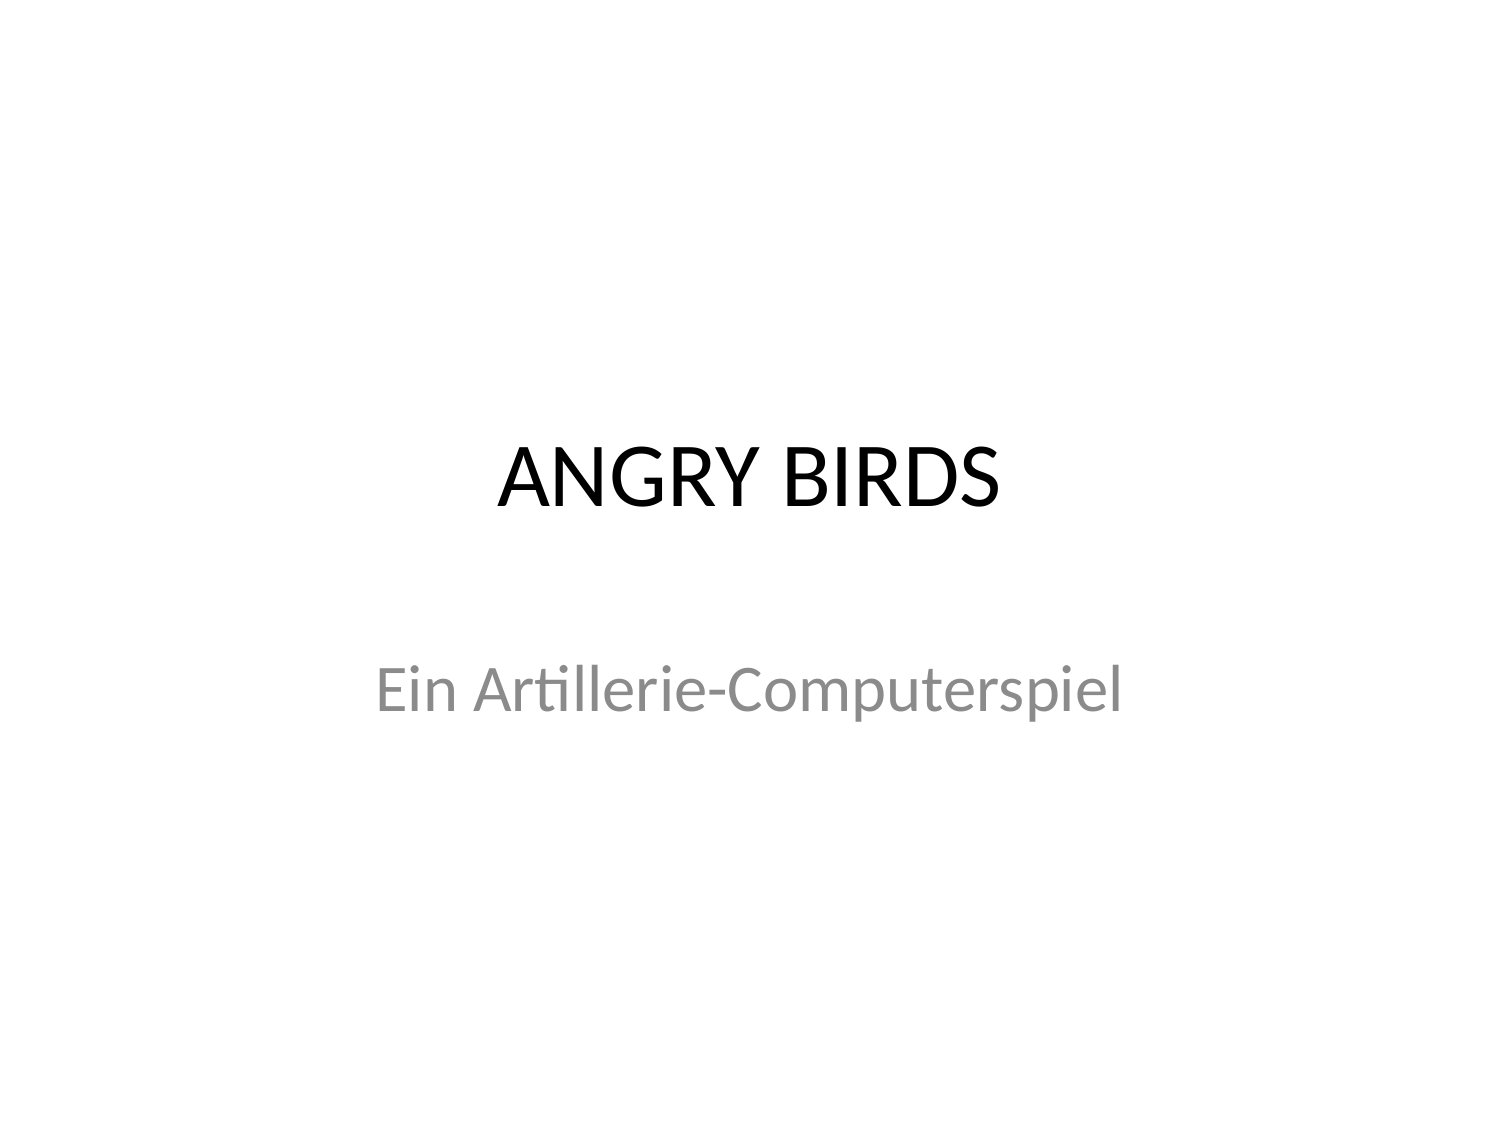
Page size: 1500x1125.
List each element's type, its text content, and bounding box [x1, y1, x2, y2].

subtitle Ein Artillerie-Computerspiel [225, 637, 1275, 925]
title ANGRY BIRDS [112, 349, 1388, 591]
